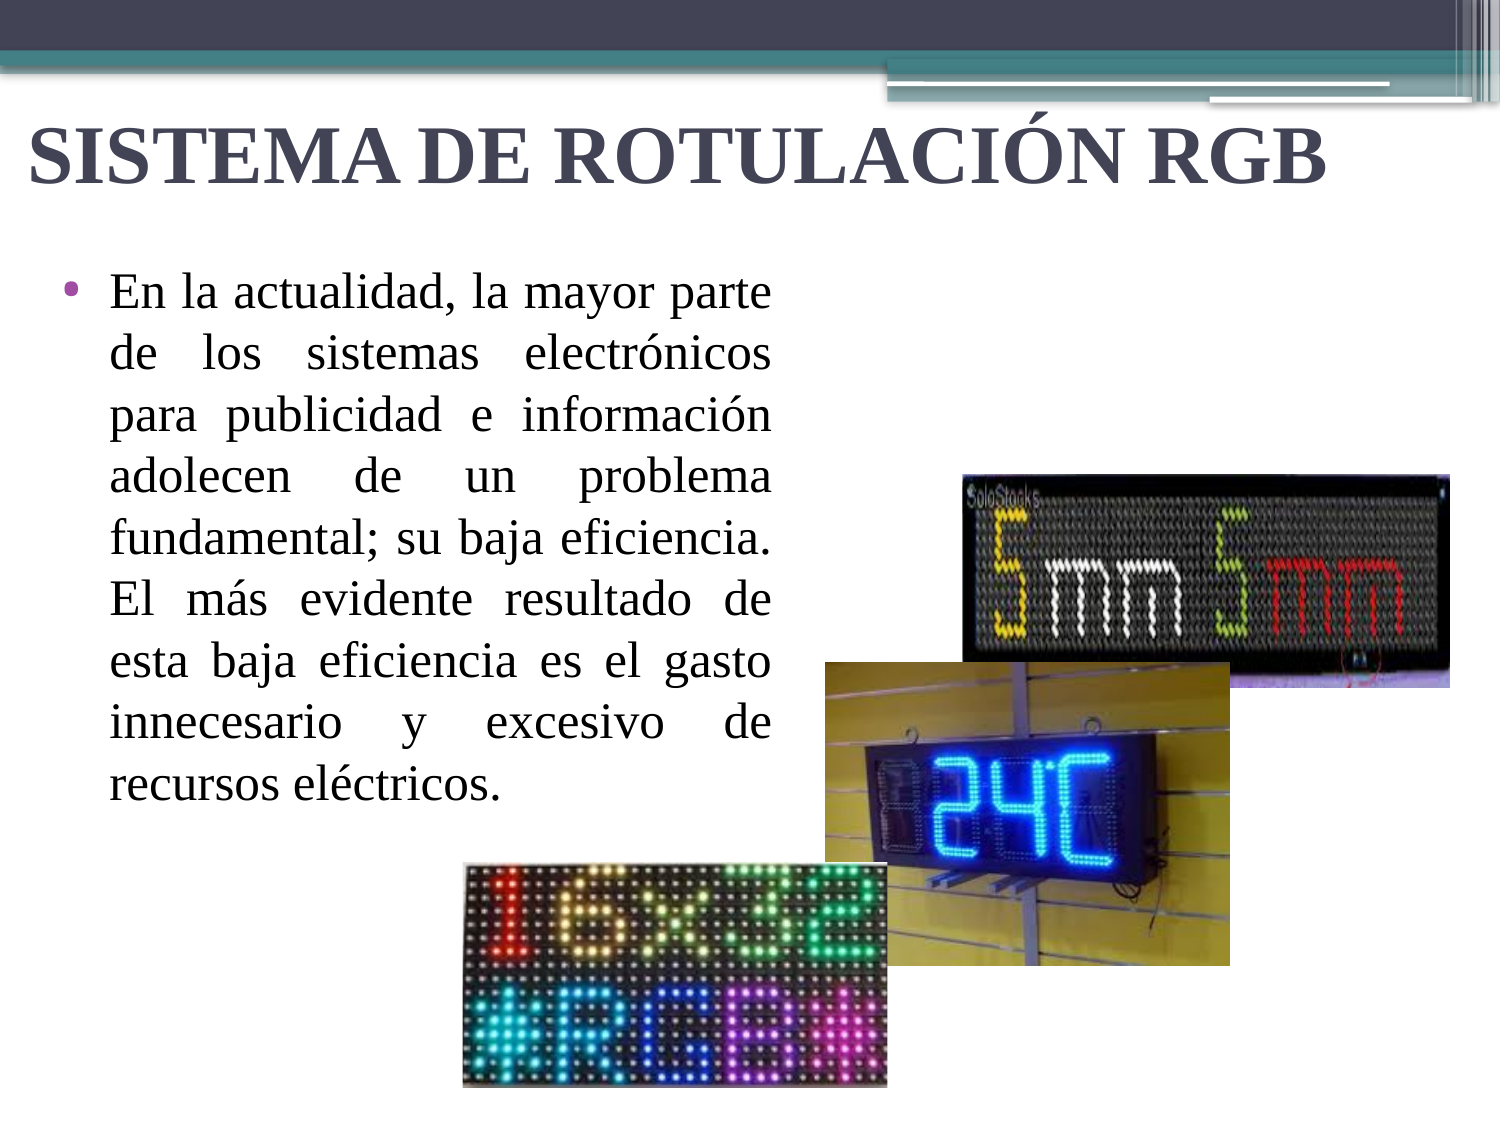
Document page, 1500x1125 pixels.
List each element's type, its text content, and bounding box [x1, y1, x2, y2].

picture [462, 474, 1451, 1088]
title SISTEMA DE ROTULACIÓN RGB [12, 62, 1363, 238]
list En la actualidad, la mayor parte de los sistemas electrónicos para publicidad e información adolecen de un problema fundamental; su baja eficiencia. El más evidente resultado de esta baja eficiencia es el gasto innecesario y excesivo de recursos eléctricos. [37, 249, 788, 863]
